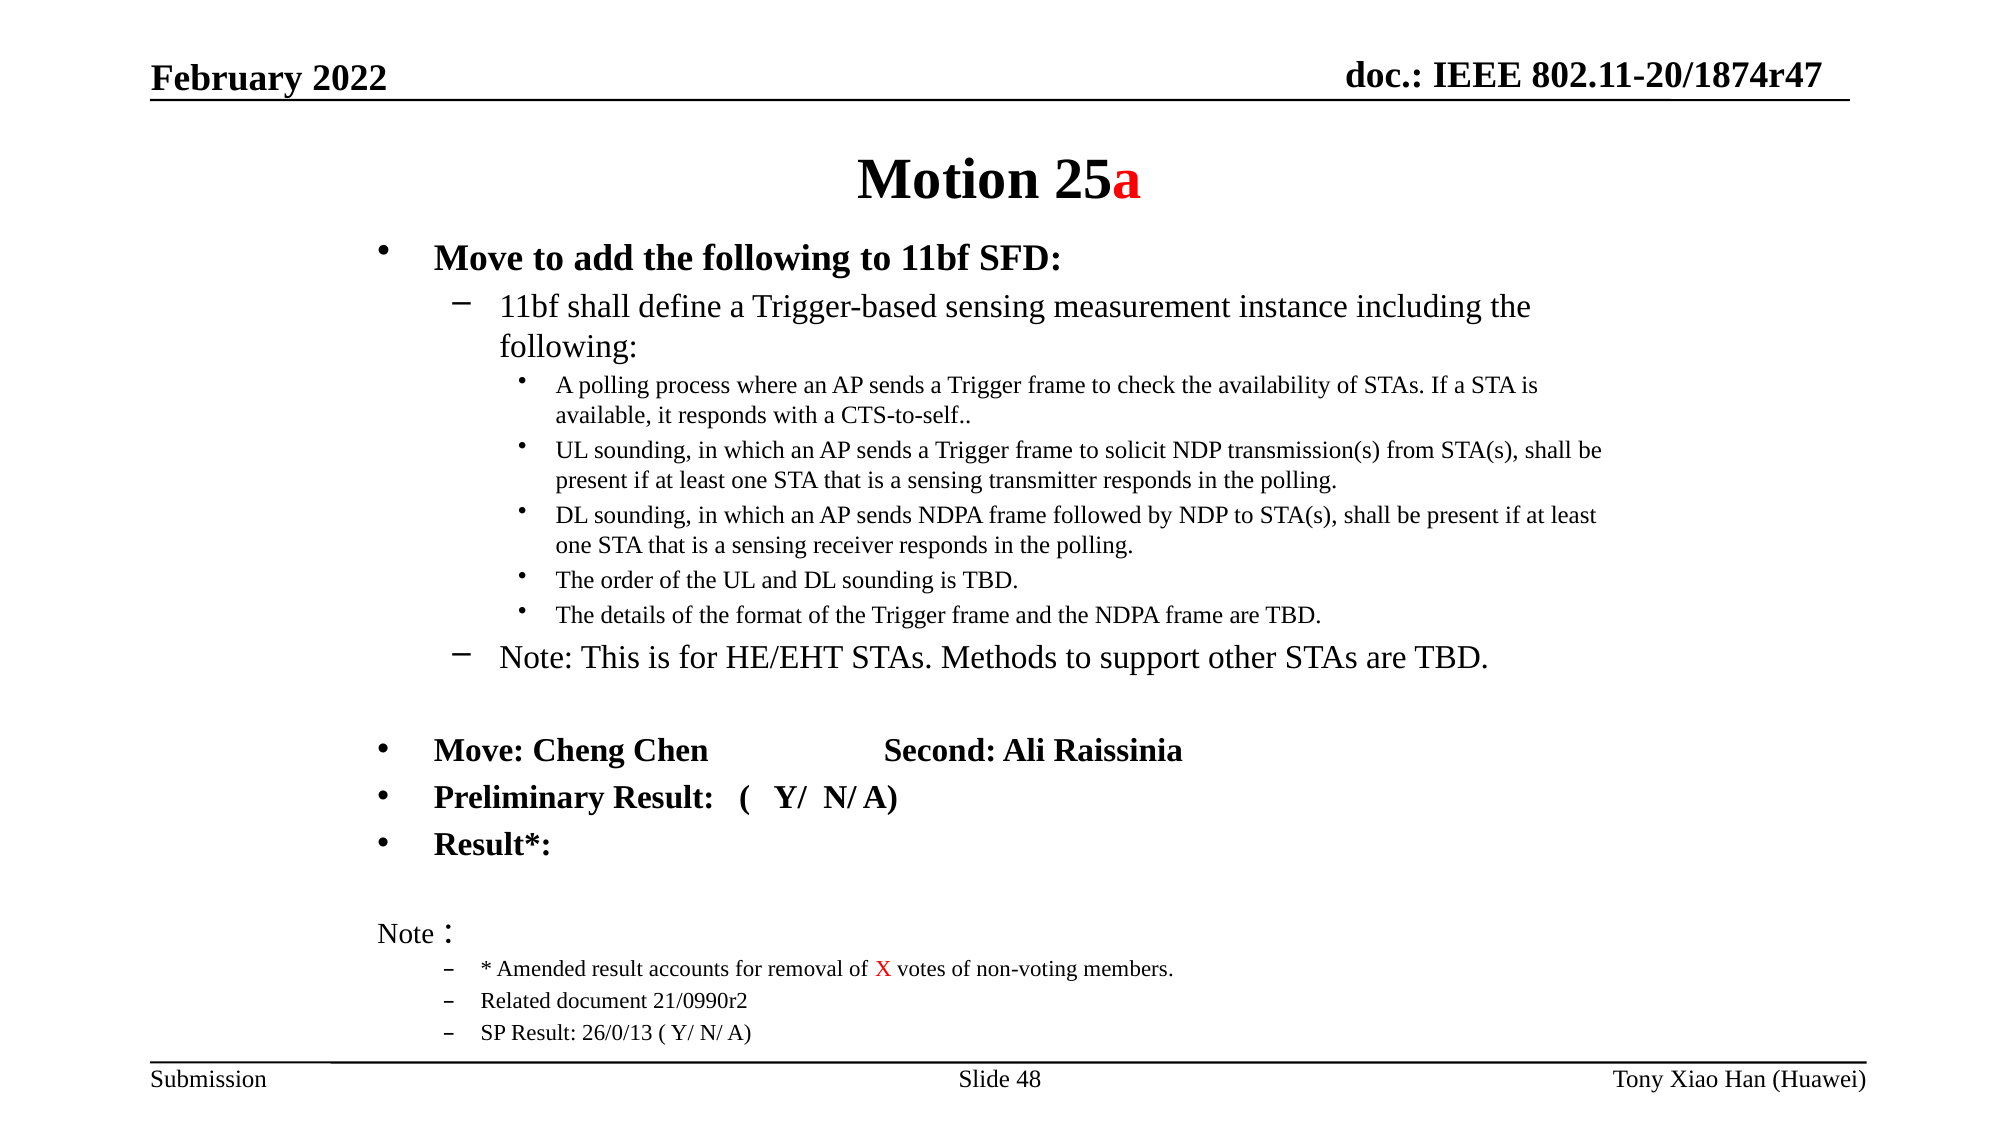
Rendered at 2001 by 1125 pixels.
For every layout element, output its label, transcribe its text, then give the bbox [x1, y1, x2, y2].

text_box Motion 25a [362, 87, 1638, 224]
text_box Move to add the following to 11bf SFD: 11bf shall define a Trigger-based sensing measurement instance including the following: A polling process where an AP sends a Trigger frame to check the availability of STAs. If a STA is available, it responds with a CTS-to-self.. UL sounding, in which an AP sends a Trigger frame to solicit NDP transmission(s) from STA(s), shall be present if at least one STA that is a sensing transmitter responds in the polling. DL sounding, in which an AP sends NDPA frame followed by NDP to STA(s), shall be present if at least one STA that is a sensing receiver responds in the polling. The order of the UL and DL sounding is TBD. The details of the format of the Trigger frame and the NDPA frame are TBD. Note: This is for HE/EHT STAs. Methods to support other STAs are TBD. Move: Cheng Chen Second: Ali Raissinia Preliminary Result: ( Y/ N/ A) Result*: Note： * Amended result accounts for removal of X votes of non-voting members. Related document 21/0990r2 SP Result: 26/0/13 ( Y/ N/ A) [362, 224, 1638, 888]
